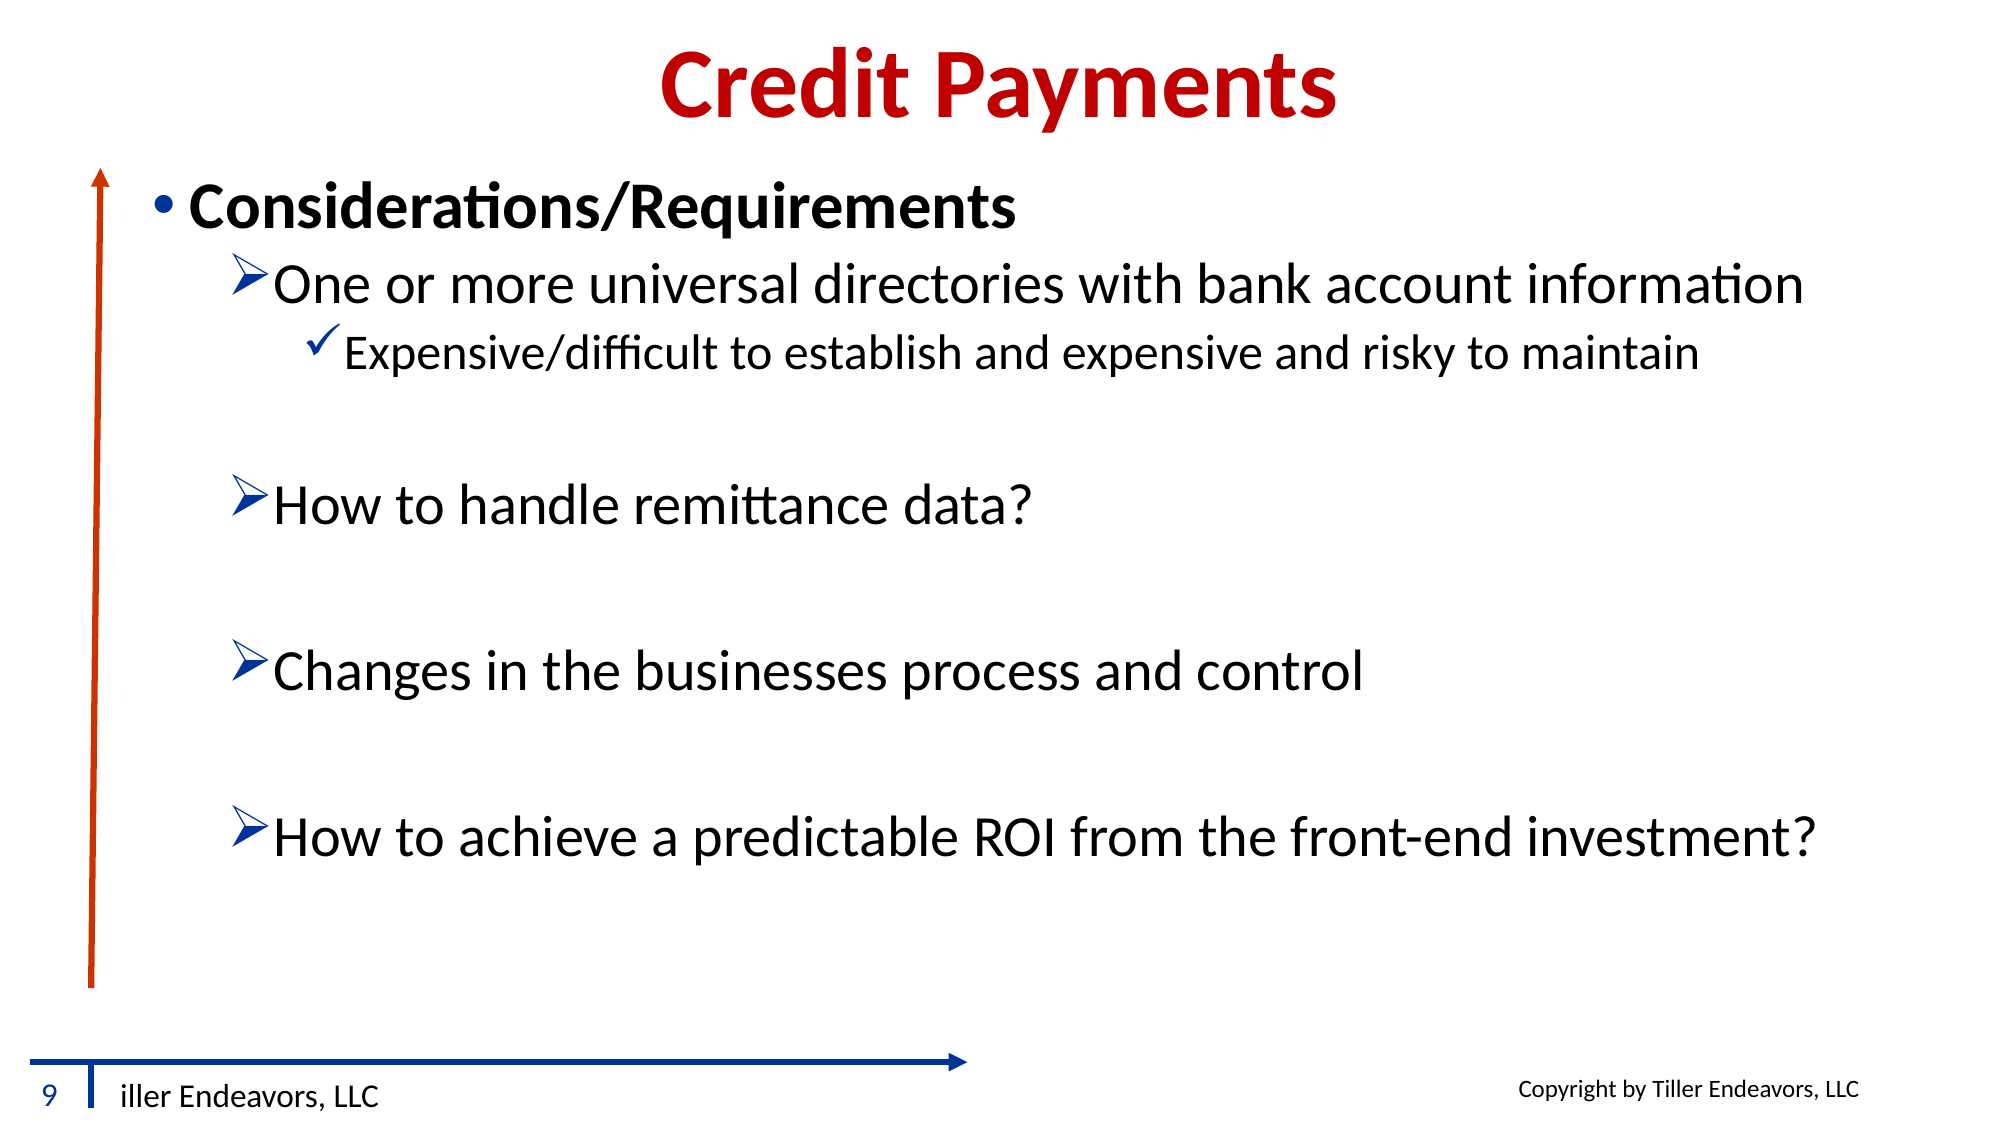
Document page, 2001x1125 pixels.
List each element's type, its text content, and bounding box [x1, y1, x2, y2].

list Considerations/Requirements One or more universal directories with bank account information Expensive/difficult to establish and expensive and risky to maintain How to handle remittance data? Changes in the businesses process and control How to achieve a predictable ROI from the front-end investment? [137, 163, 1863, 1039]
slide_number Copyright by Tiller Endeavors, LLC [1440, 1067, 1876, 1109]
title Credit Payments [137, 3, 1863, 163]
